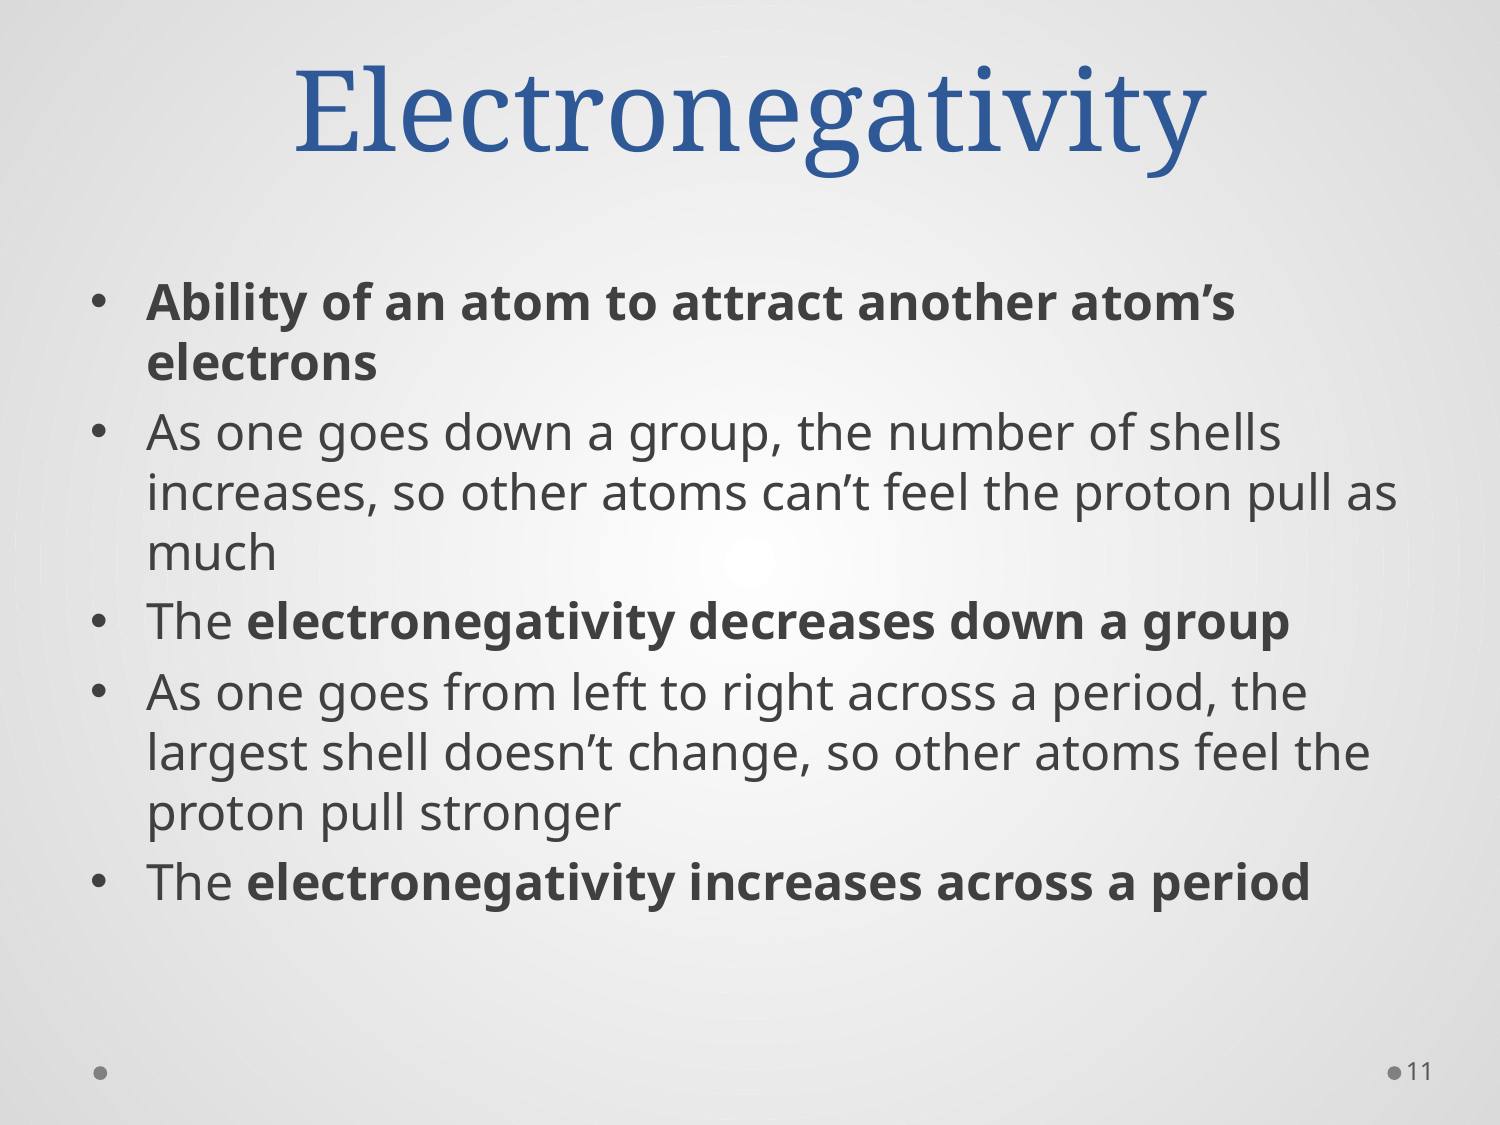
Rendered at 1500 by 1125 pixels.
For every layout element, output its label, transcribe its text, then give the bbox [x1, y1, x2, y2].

title Electronegativity [75, 0, 1425, 182]
slide_number 11 [1401, 1042, 1494, 1103]
list Ability of an atom to attract another atom’s electrons As one goes down a group, the number of shells increases, so other atoms can’t feel the proton pull as much The electronegativity decreases down a group As one goes from left to right across a period, the largest shell doesn’t change, so other atoms feel the proton pull stronger The electronegativity increases across a period [75, 262, 1425, 1005]
